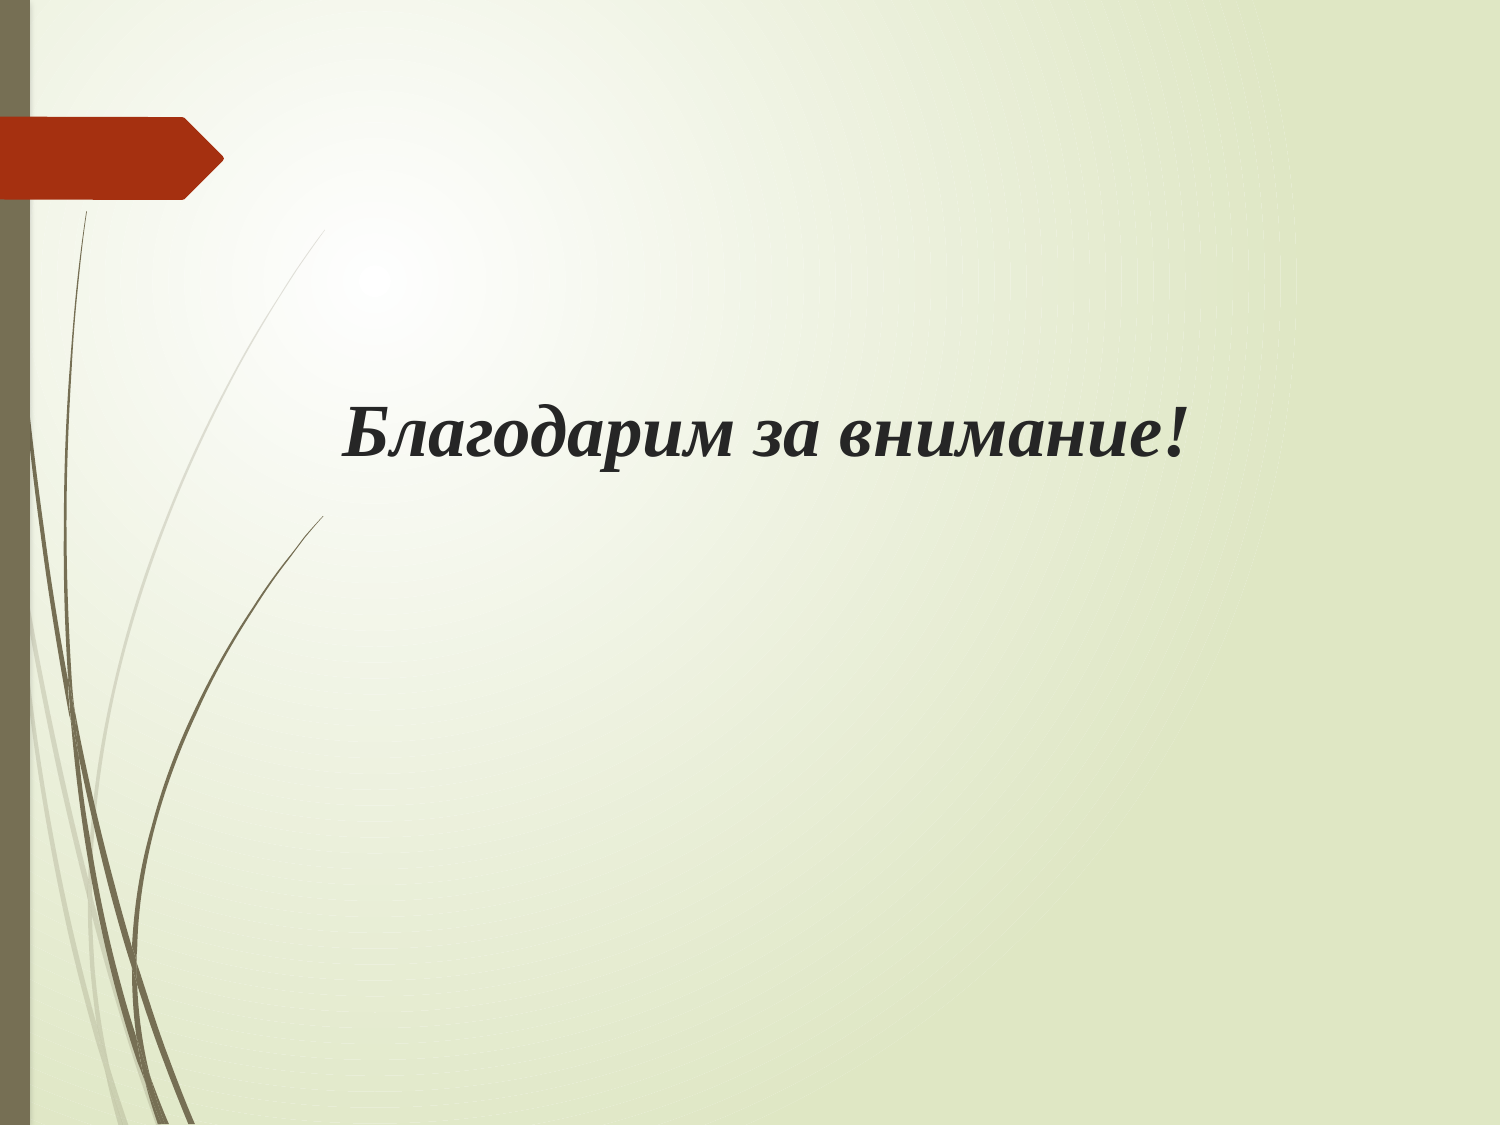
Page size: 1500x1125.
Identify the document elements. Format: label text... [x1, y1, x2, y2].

title Благодарим за внимание! [17, 373, 1500, 561]
